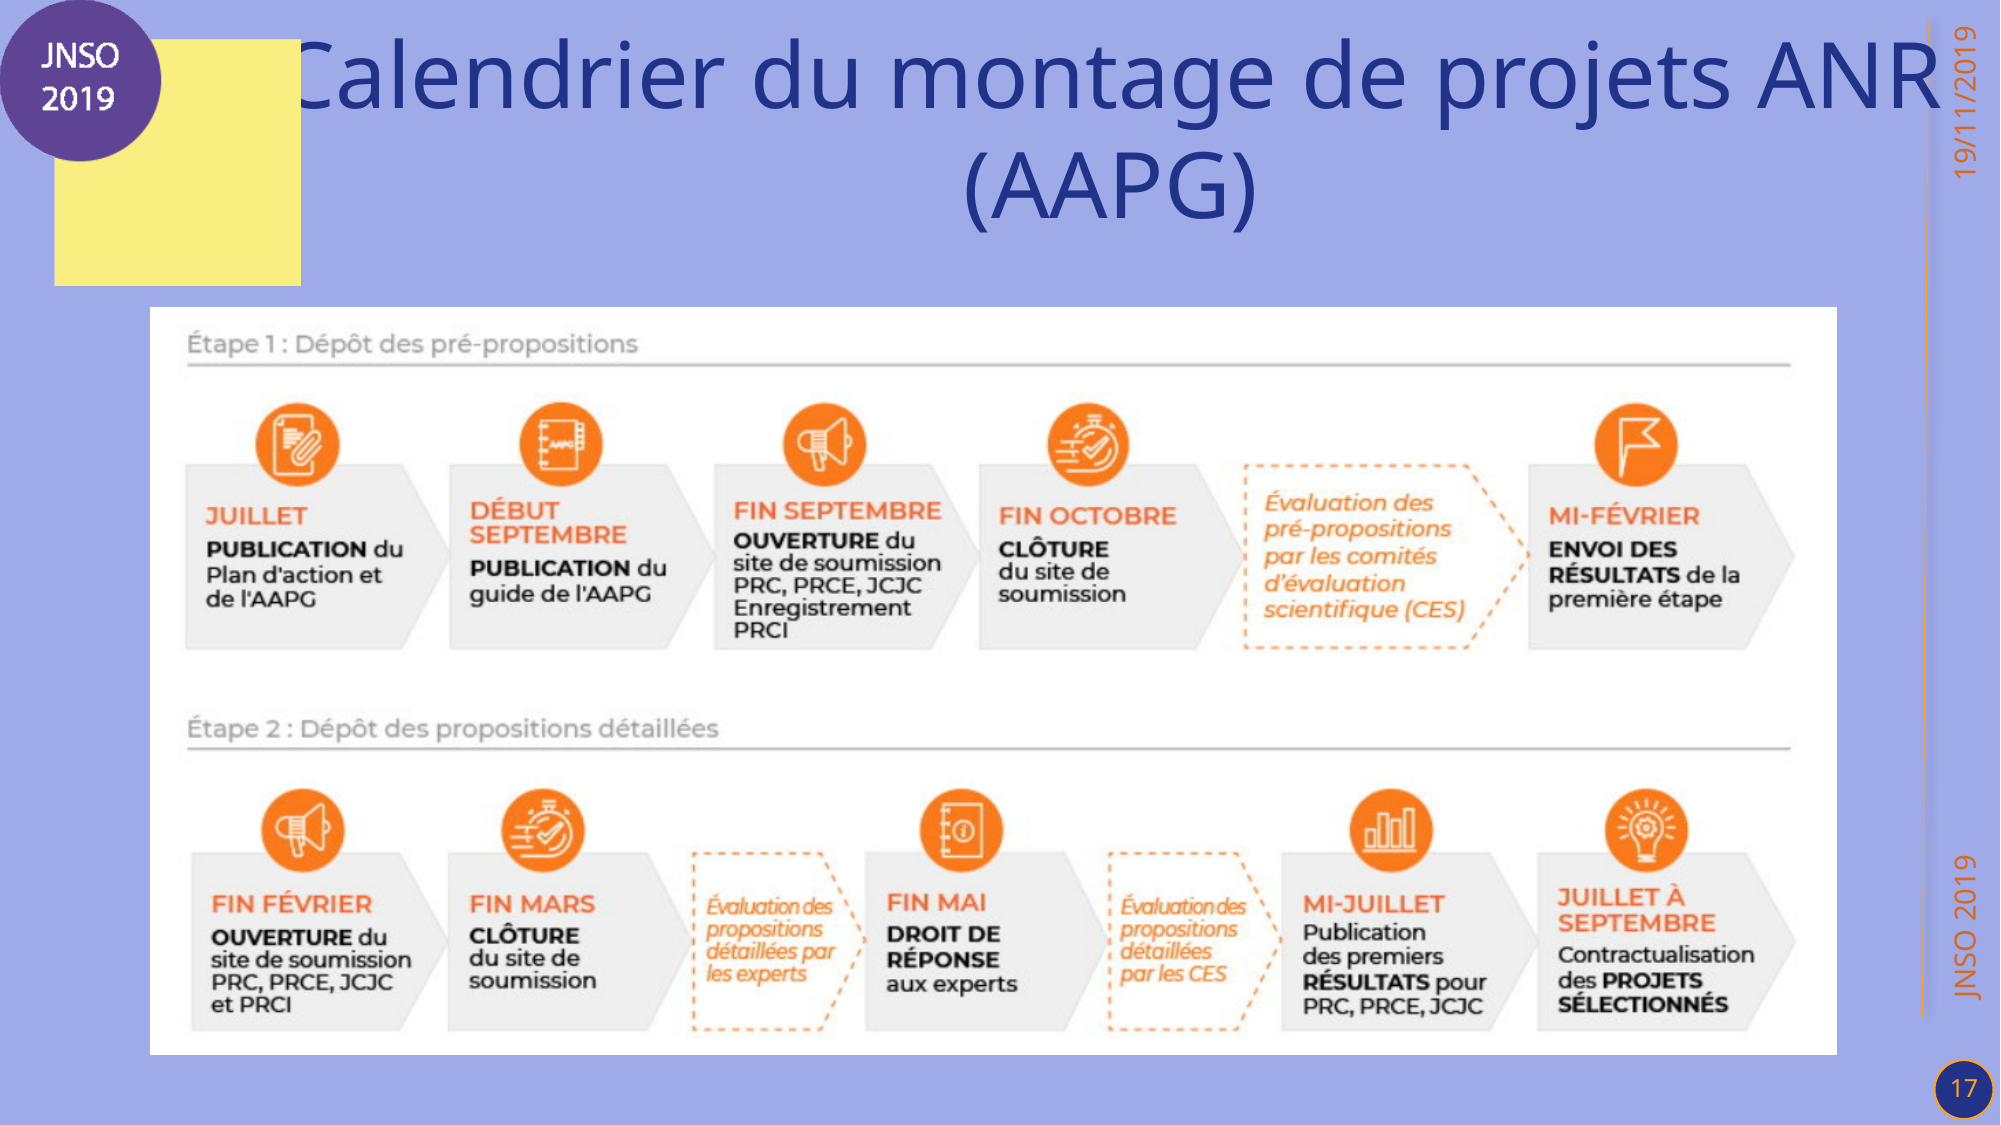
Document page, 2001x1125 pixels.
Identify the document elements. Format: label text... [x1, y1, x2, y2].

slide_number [1927, 0, 2000, 206]
slide_number 17 [1934, 1060, 1994, 1120]
picture [0, 0, 301, 286]
picture [149, 307, 1837, 1055]
title Calendrier du montage de projets ANR (AAPG) [301, 16, 1927, 286]
footer JNSO 2019 [1927, 206, 2000, 1014]
